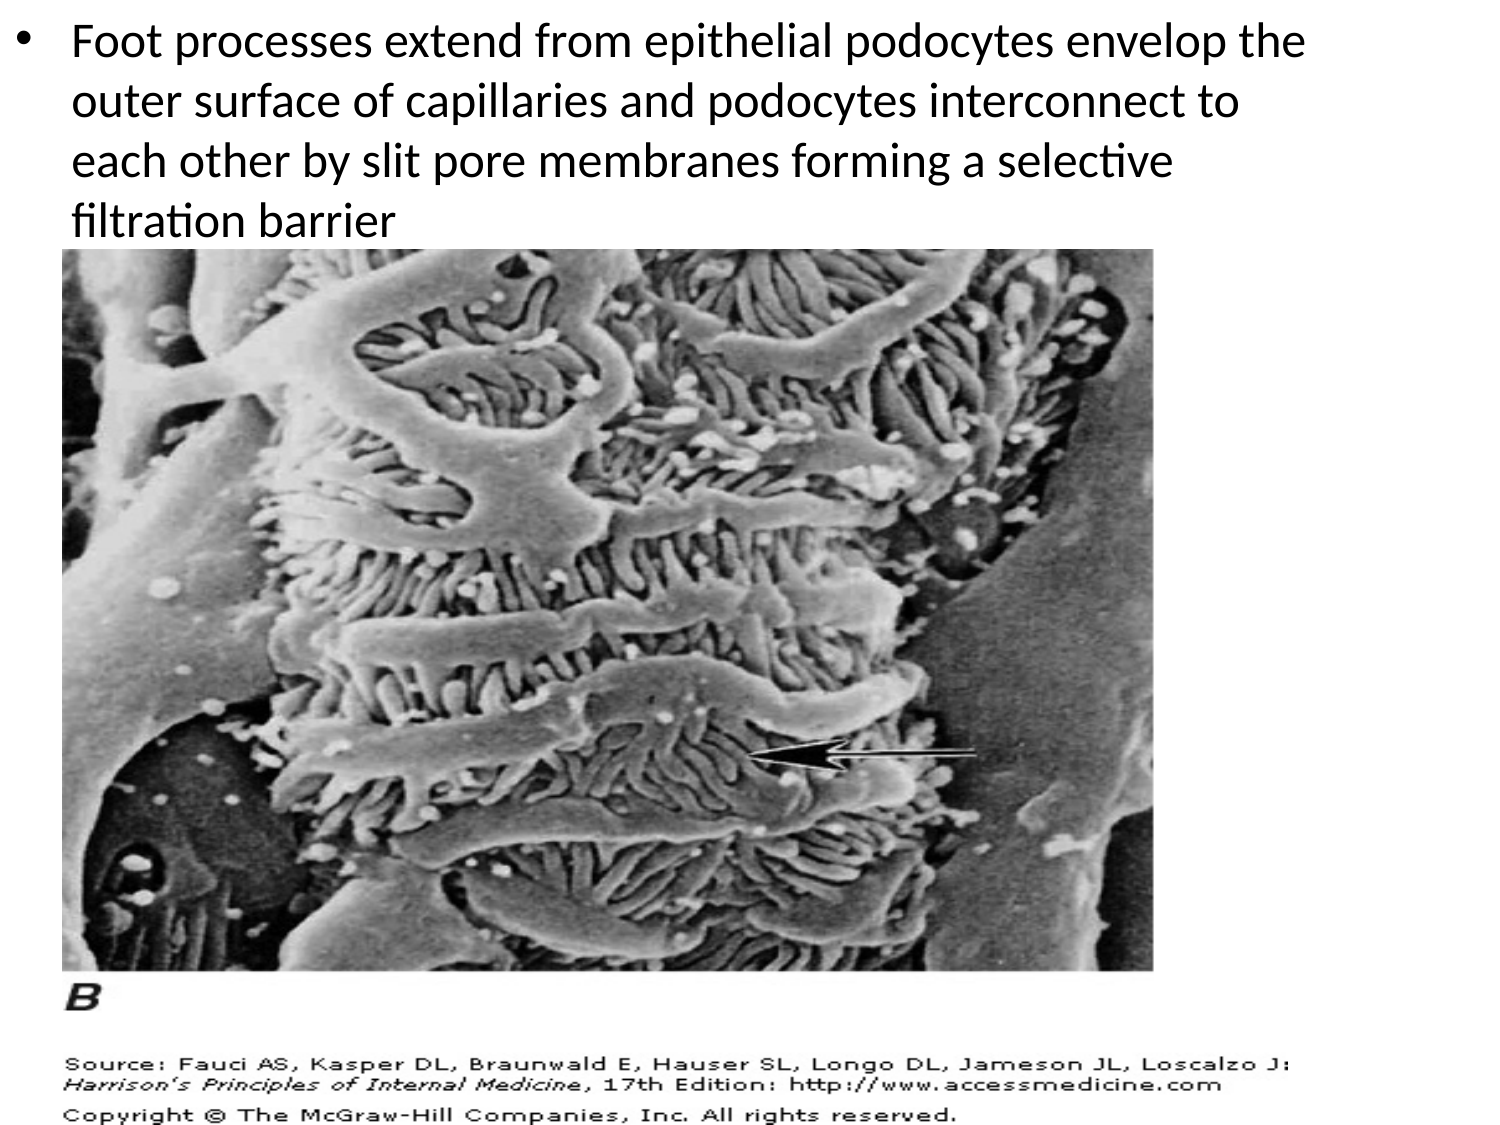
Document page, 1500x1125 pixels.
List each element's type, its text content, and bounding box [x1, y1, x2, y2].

picture [62, 249, 1288, 1125]
list Foot processes extend from epithelial podocytes envelop the outer surface of capillaries and podocytes interconnect to each other by slit pore membranes forming a selective filtration barrier [0, 0, 1350, 1007]
